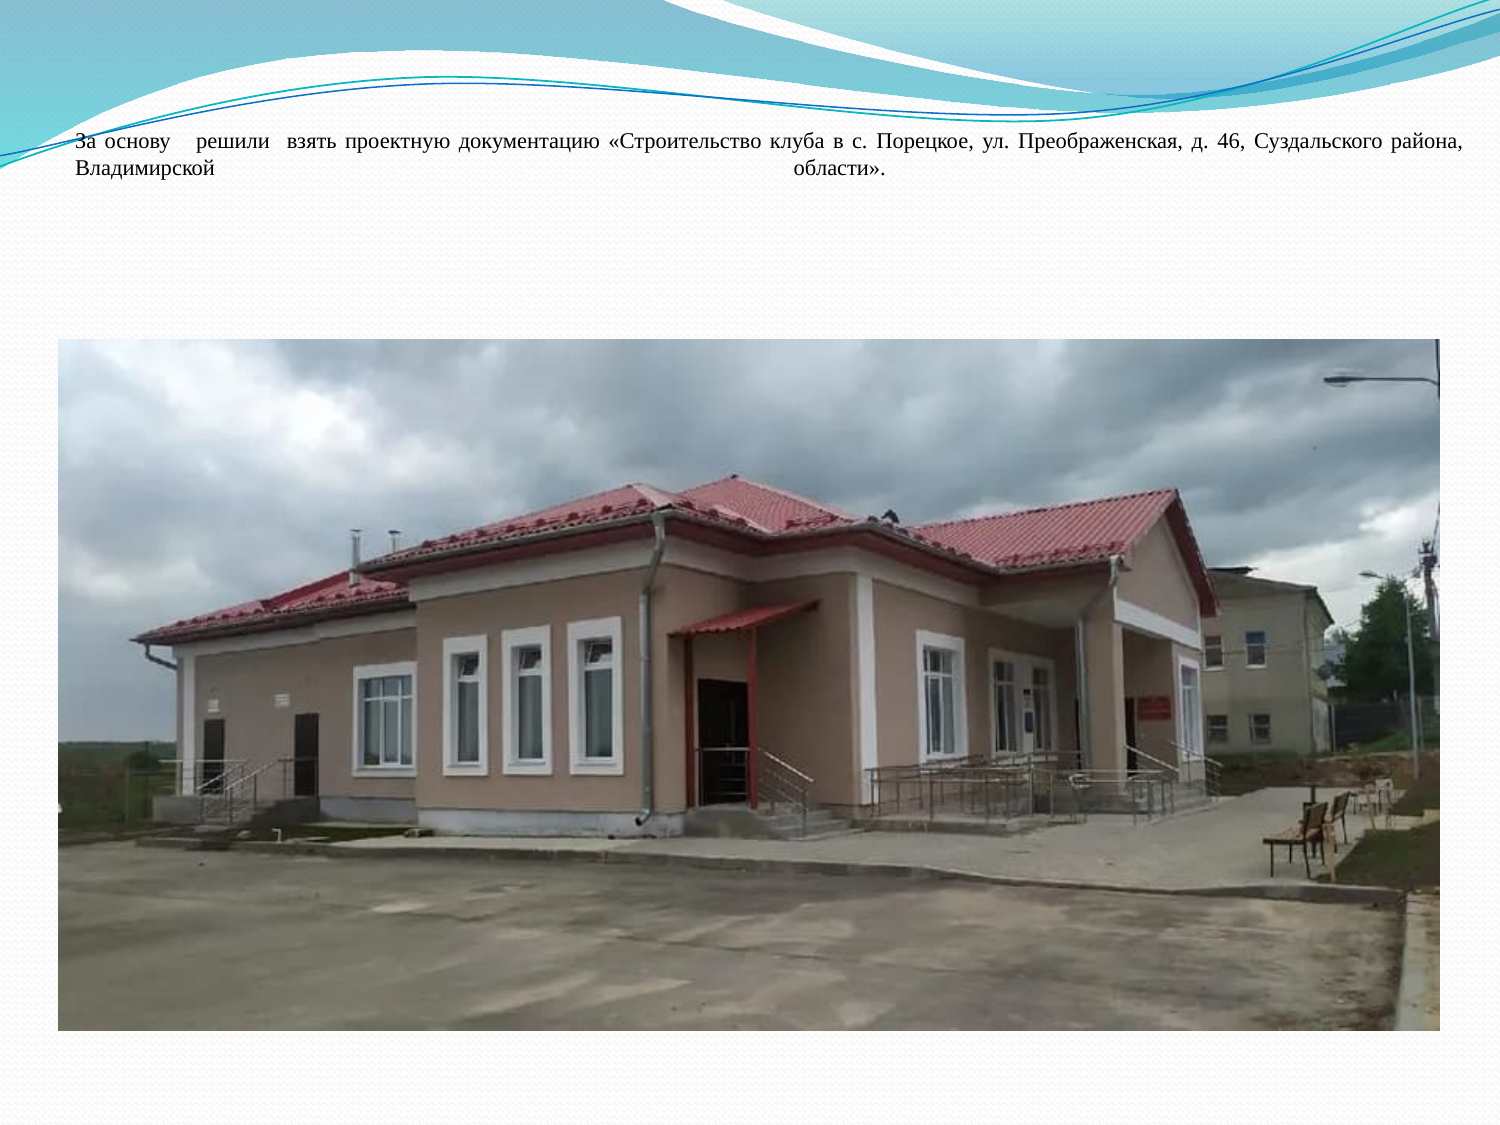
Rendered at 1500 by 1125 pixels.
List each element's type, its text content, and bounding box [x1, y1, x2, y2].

picture [58, 339, 1441, 1031]
title За основу решили взять проектную документацию «Строительство клуба в с. Порецкое, ул. Преображенская, д. 46, Суздальского района, Владимирской области». [75, 36, 1465, 270]
